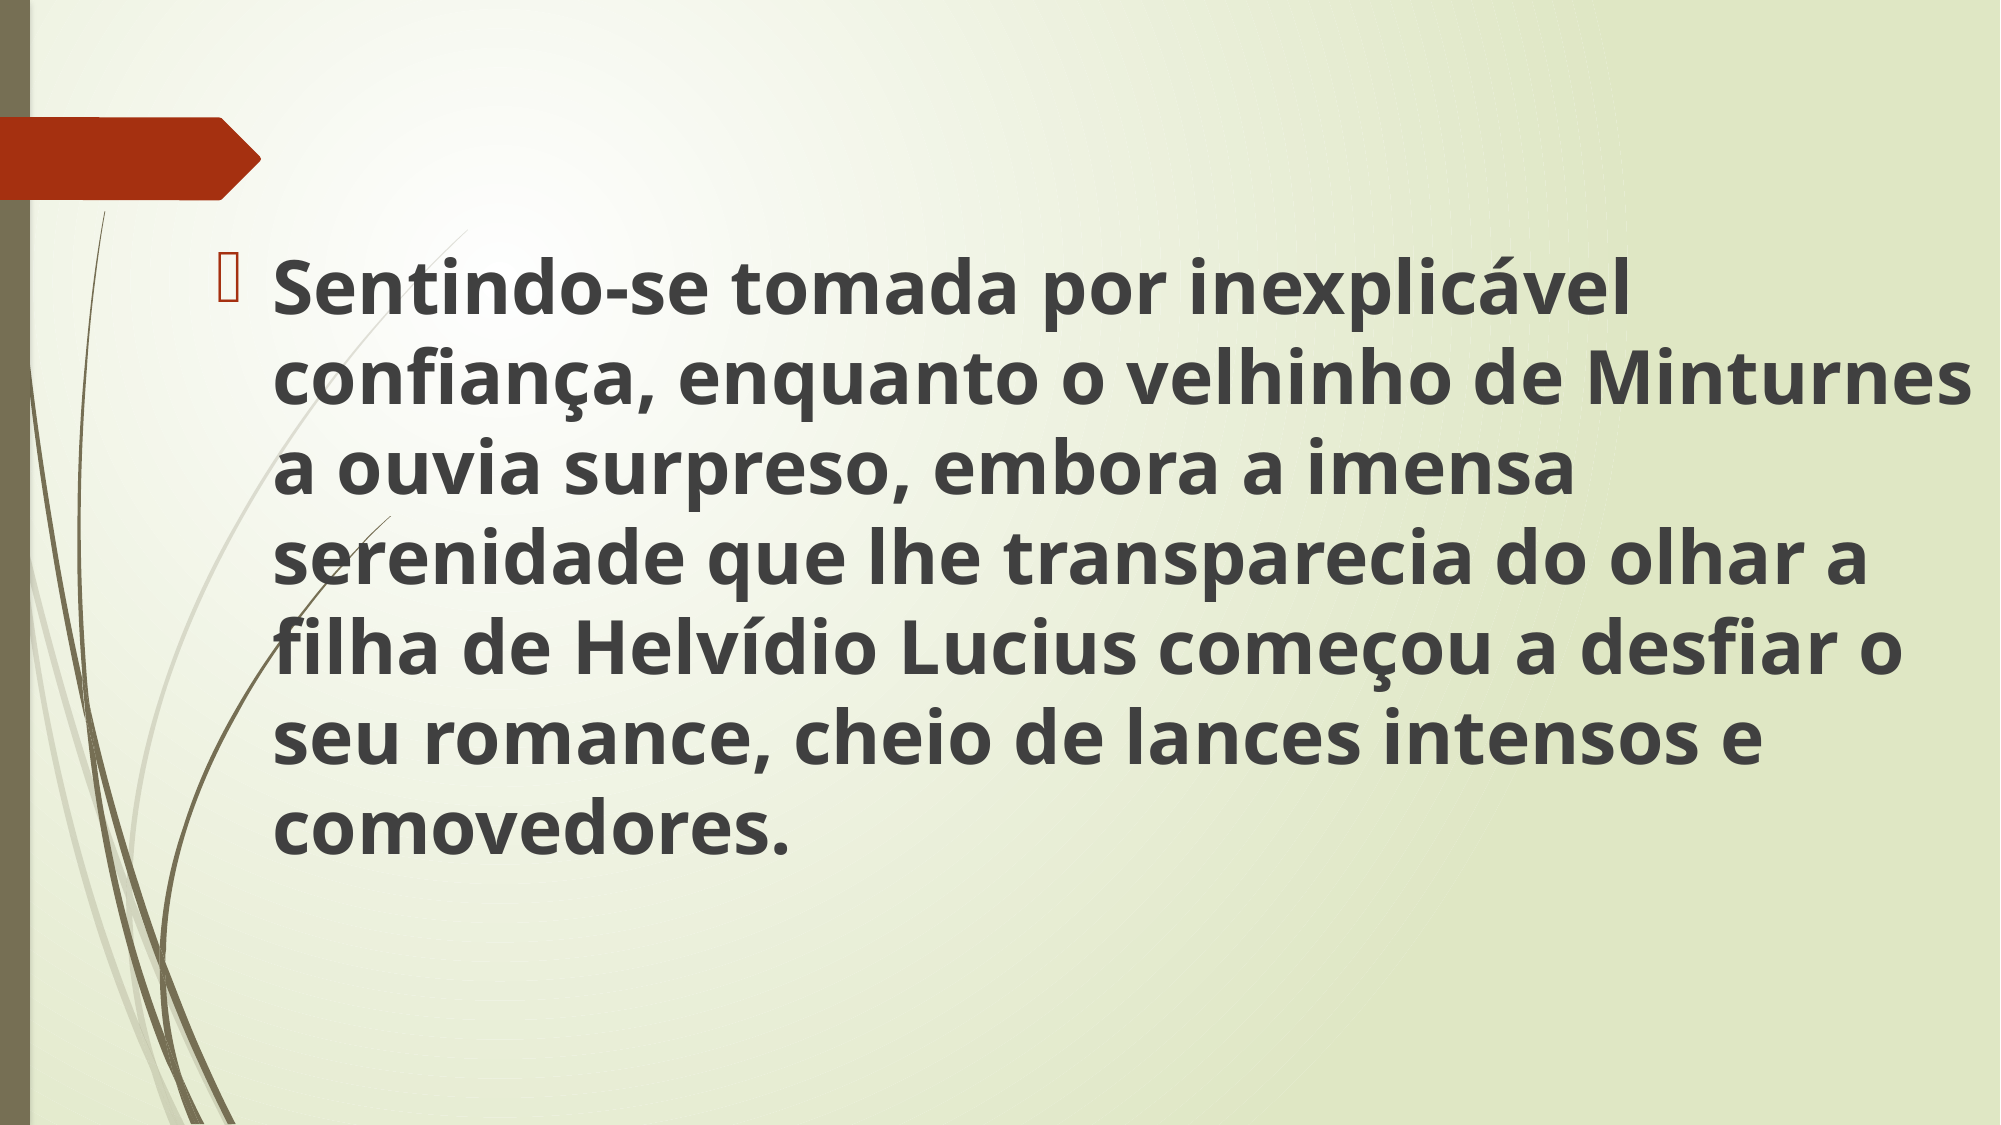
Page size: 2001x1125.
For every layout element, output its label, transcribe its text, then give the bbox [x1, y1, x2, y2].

list Sentindo-se tomada por inexplicável confiança, enquanto o velhinho de Minturnes a ouvia surpreso, embora a imensa serenidade que lhe transparecia do olhar a filha de Helvídio Lucius começou a desfiar o seu romance, cheio de lances intensos e comovedores. [201, 0, 2000, 1125]
